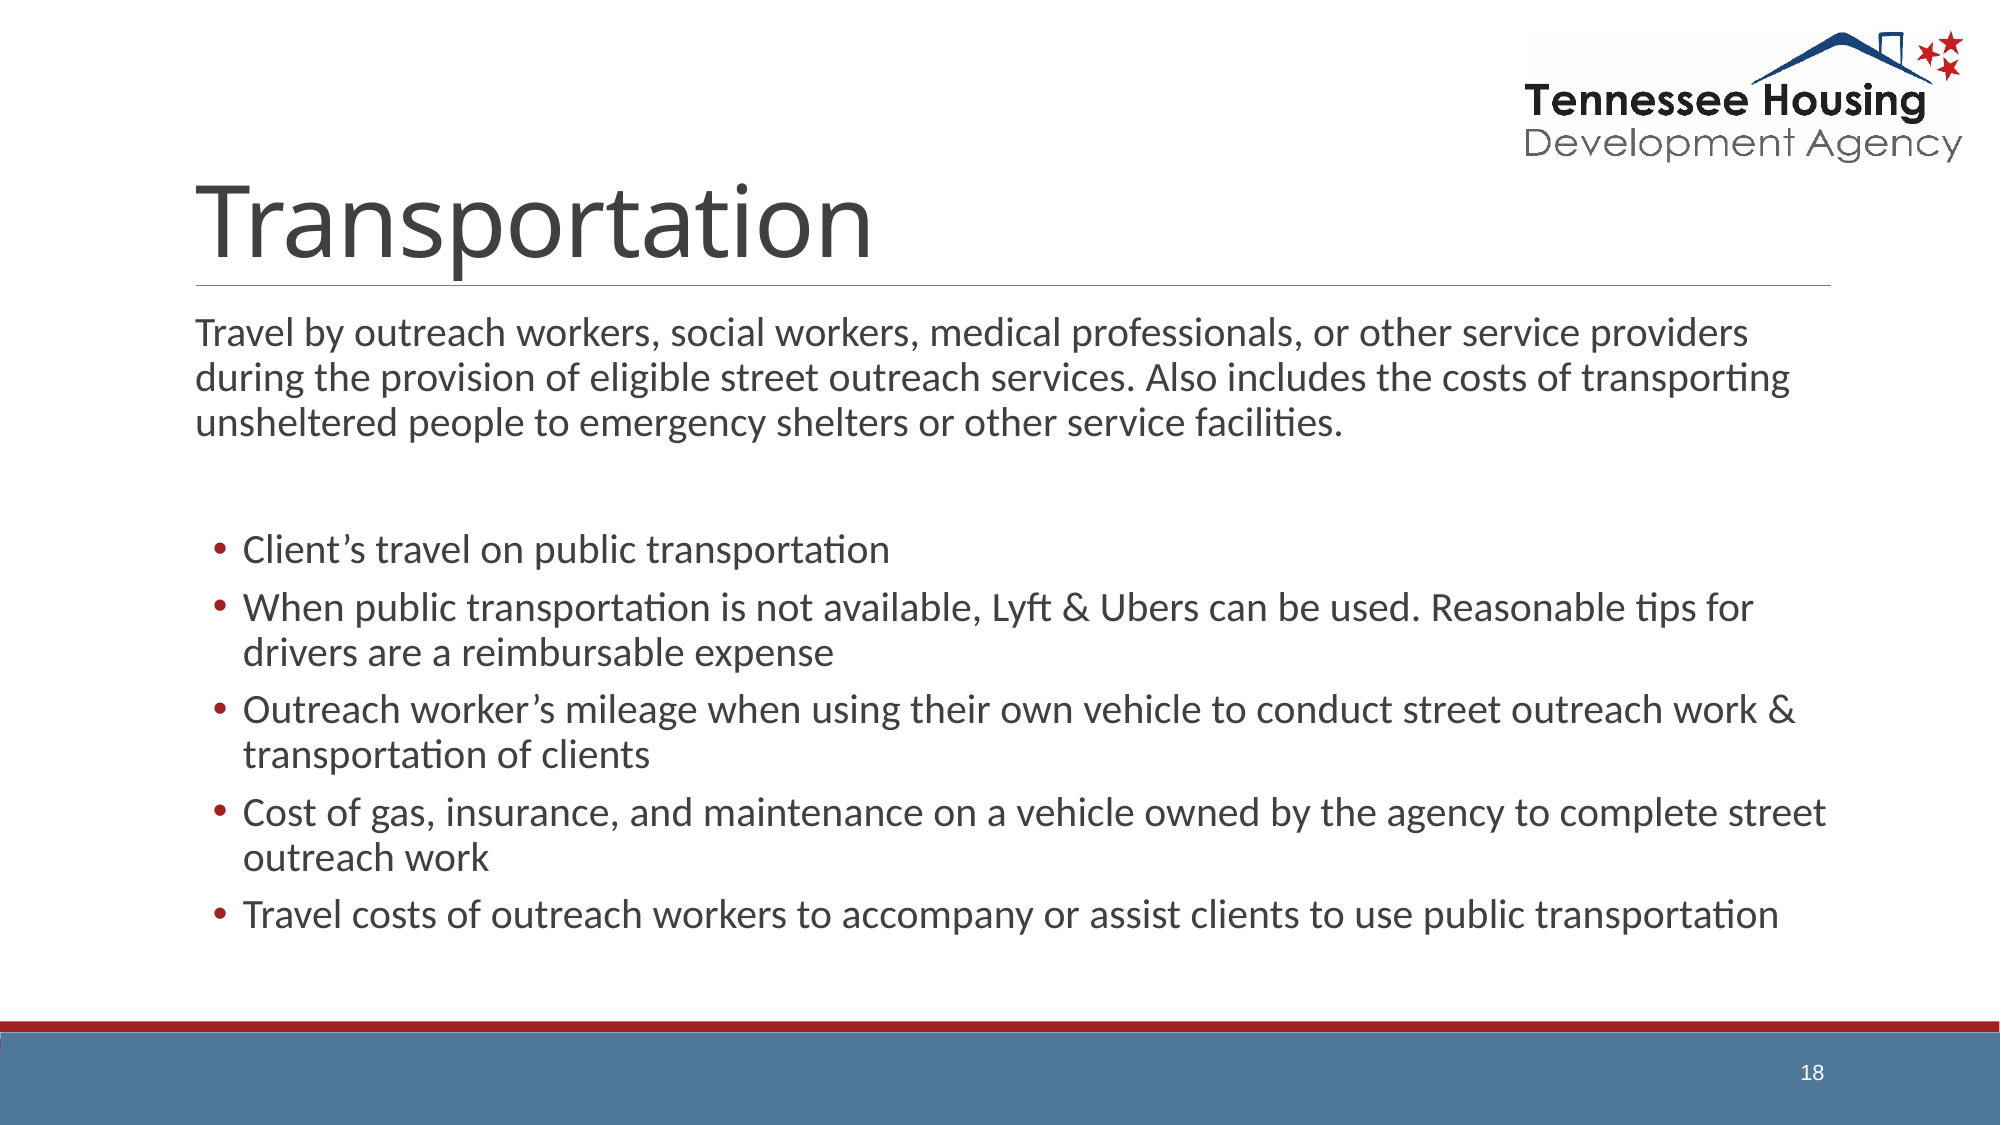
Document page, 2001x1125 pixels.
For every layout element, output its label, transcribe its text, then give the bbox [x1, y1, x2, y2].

picture [1525, 30, 1963, 163]
title Transportation [180, 47, 1830, 285]
list Travel by outreach workers, social workers, medical professionals, or other service providers during the provision of eligible street outreach services. Also includes the costs of transporting unsheltered people to emergency shelters or other service facilities. Client’s travel on public transportation When public transportation is not available, Lyft & Ubers can be used. Reasonable tips for drivers are a reimbursable expense Outreach worker’s mileage when using their own vehicle to conduct street outreach work & transportation of clients Cost of gas, insurance, and maintenance on a vehicle owned by the agency to complete street outreach work Travel costs of outreach workers to accompany or assist clients to use public transportation [180, 302, 1830, 963]
